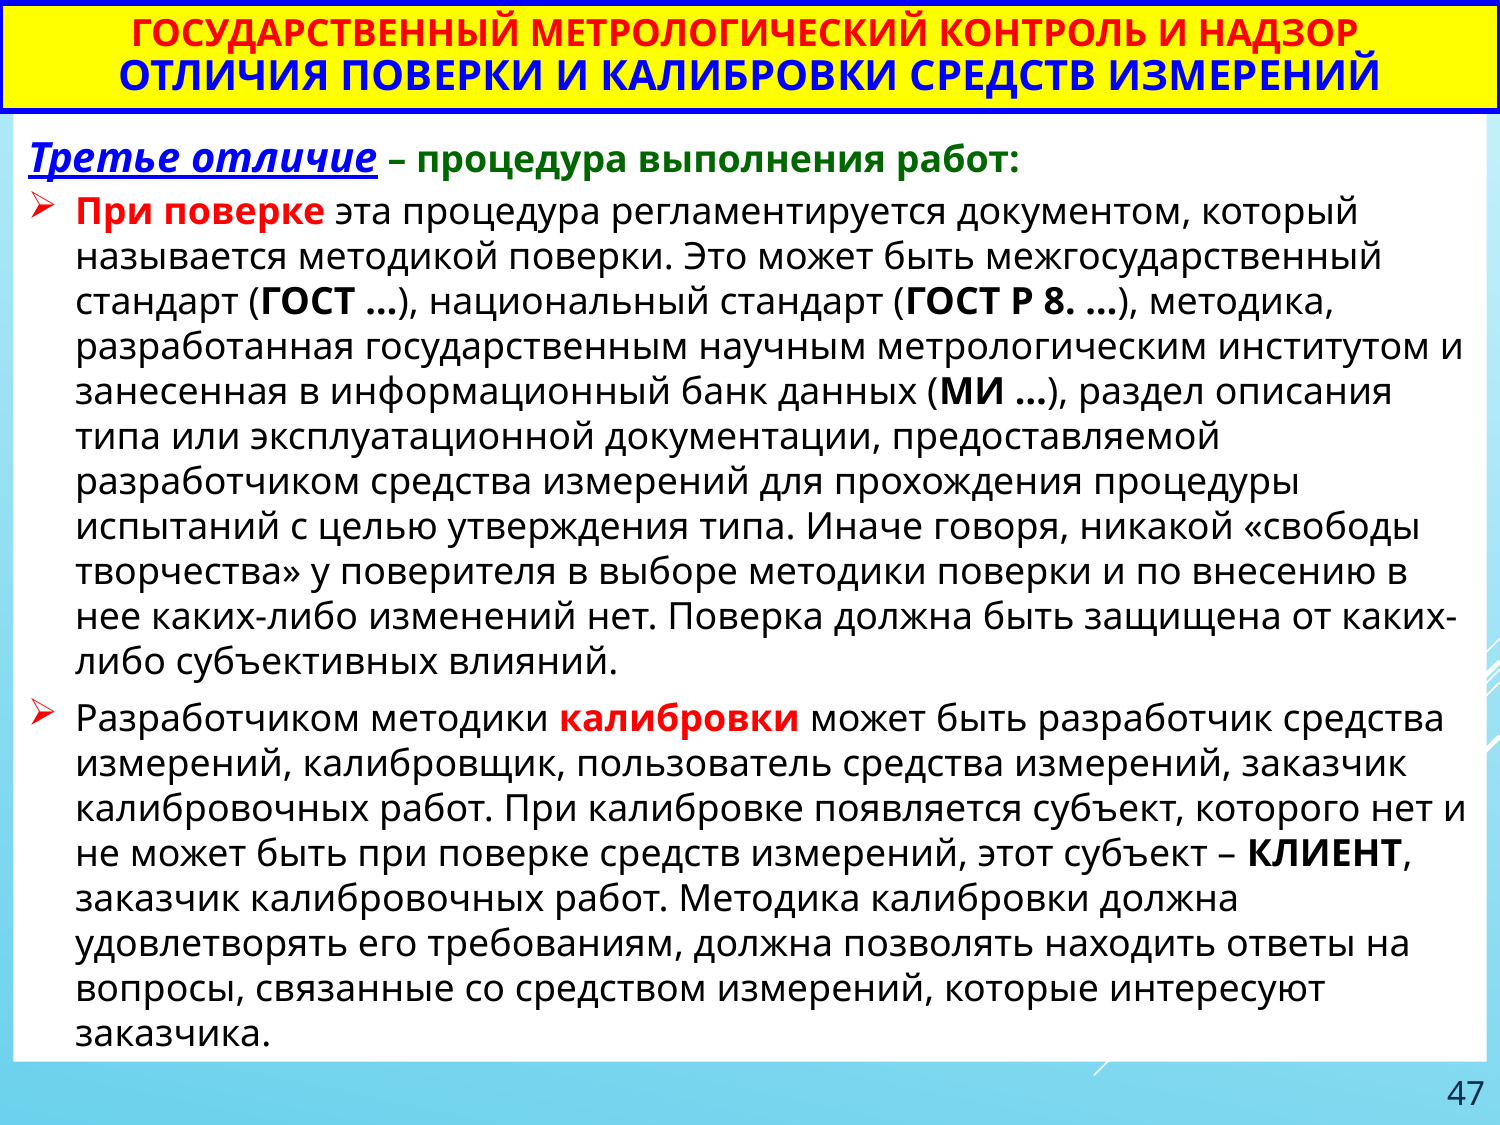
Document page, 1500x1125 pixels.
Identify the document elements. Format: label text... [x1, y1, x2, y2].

slide_number 47 [1359, 1015, 1500, 1125]
title Государственный метрологический контроль и надзор отличия ПОВЕРКи и калибровки СРЕДСТВ ИЗМЕРЕНИЙ [0, 2, 1500, 111]
text_box Третье отличие – процедура выполнения работ: При поверке эта процедура регламентируется документом, который называется методикой поверки. Это может быть межгосударственный стандарт (ГОСТ …), национальный стандарт (ГОСТ Р 8. …), методика, разработанная государственным научным метрологическим институтом и занесенная в информационный банк данных (МИ …), раздел описания типа или эксплуатационной документации, предоставляемой разработчиком средства измерений для прохождения процедуры испытаний с целью утверждения типа. Иначе говоря, никакой «свободы творчества» у поверителя в выборе методики поверки и по внесению в нее каких-либо изменений нет. Поверка должна быть защищена от каких-либо субъективных влияний. Разработчиком методики калибровки может быть разработчик средства измерений, калибровщик, пользователь средства измерений, заказчик калибровочных работ. При калибровке появляется субъект, которого нет и не может быть при поверке средств измерений, этот субъект – КЛИЕНТ, заказчик калибровочных работ. Методика калибровки должна удовлетворять его требованиям, должна позволять находить ответы на вопросы, связанные со средством измерений, которые интересуют заказчика. [13, 111, 1487, 1062]
